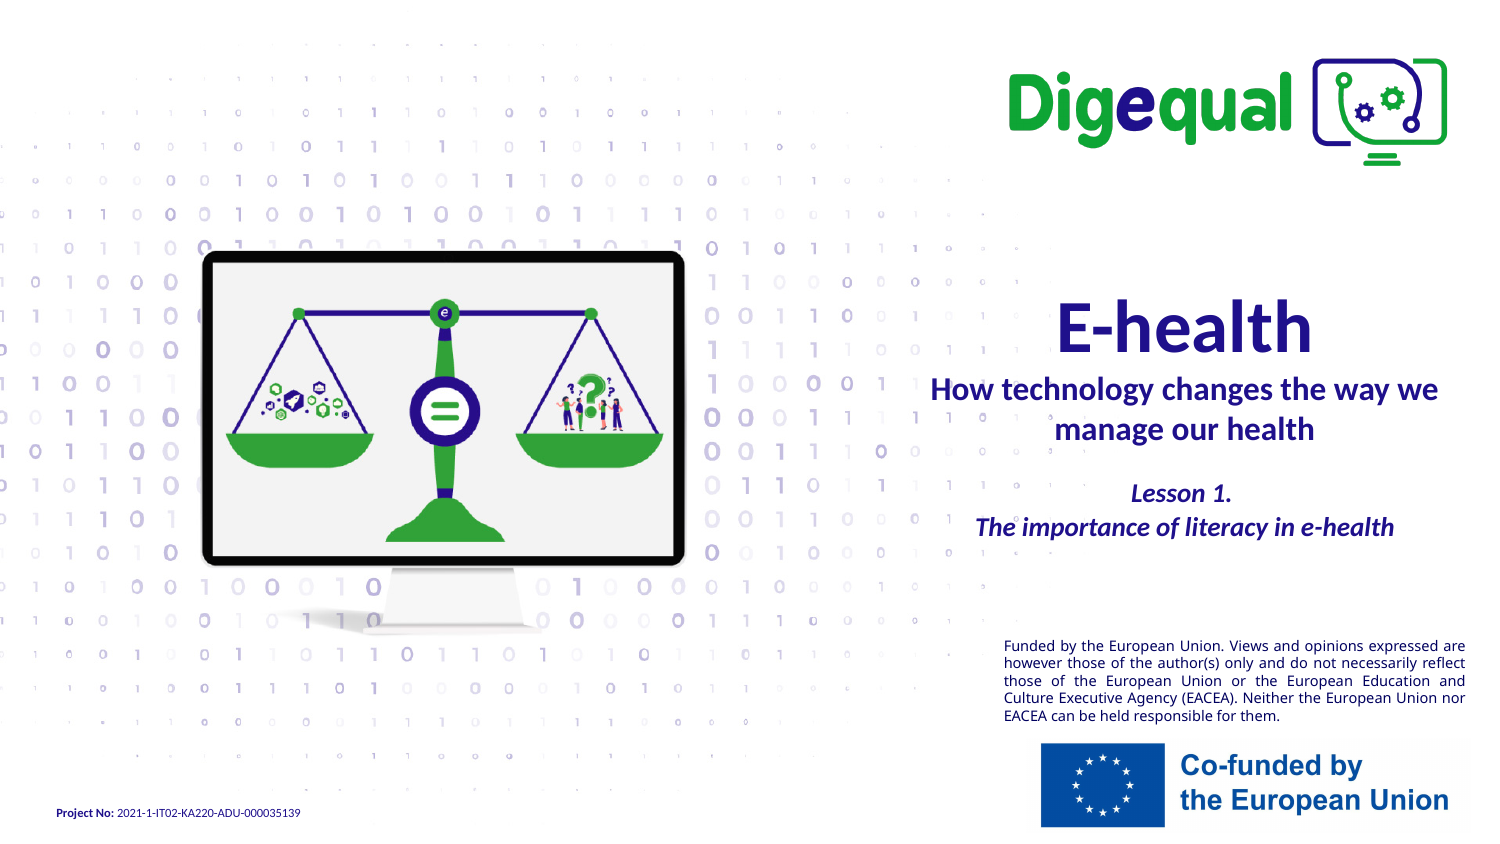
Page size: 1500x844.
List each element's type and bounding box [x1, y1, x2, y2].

picture [996, 0, 1500, 221]
text_box [41, 0, 1500, 844]
picture [0, 0, 41, 844]
picture [1026, 738, 1471, 833]
